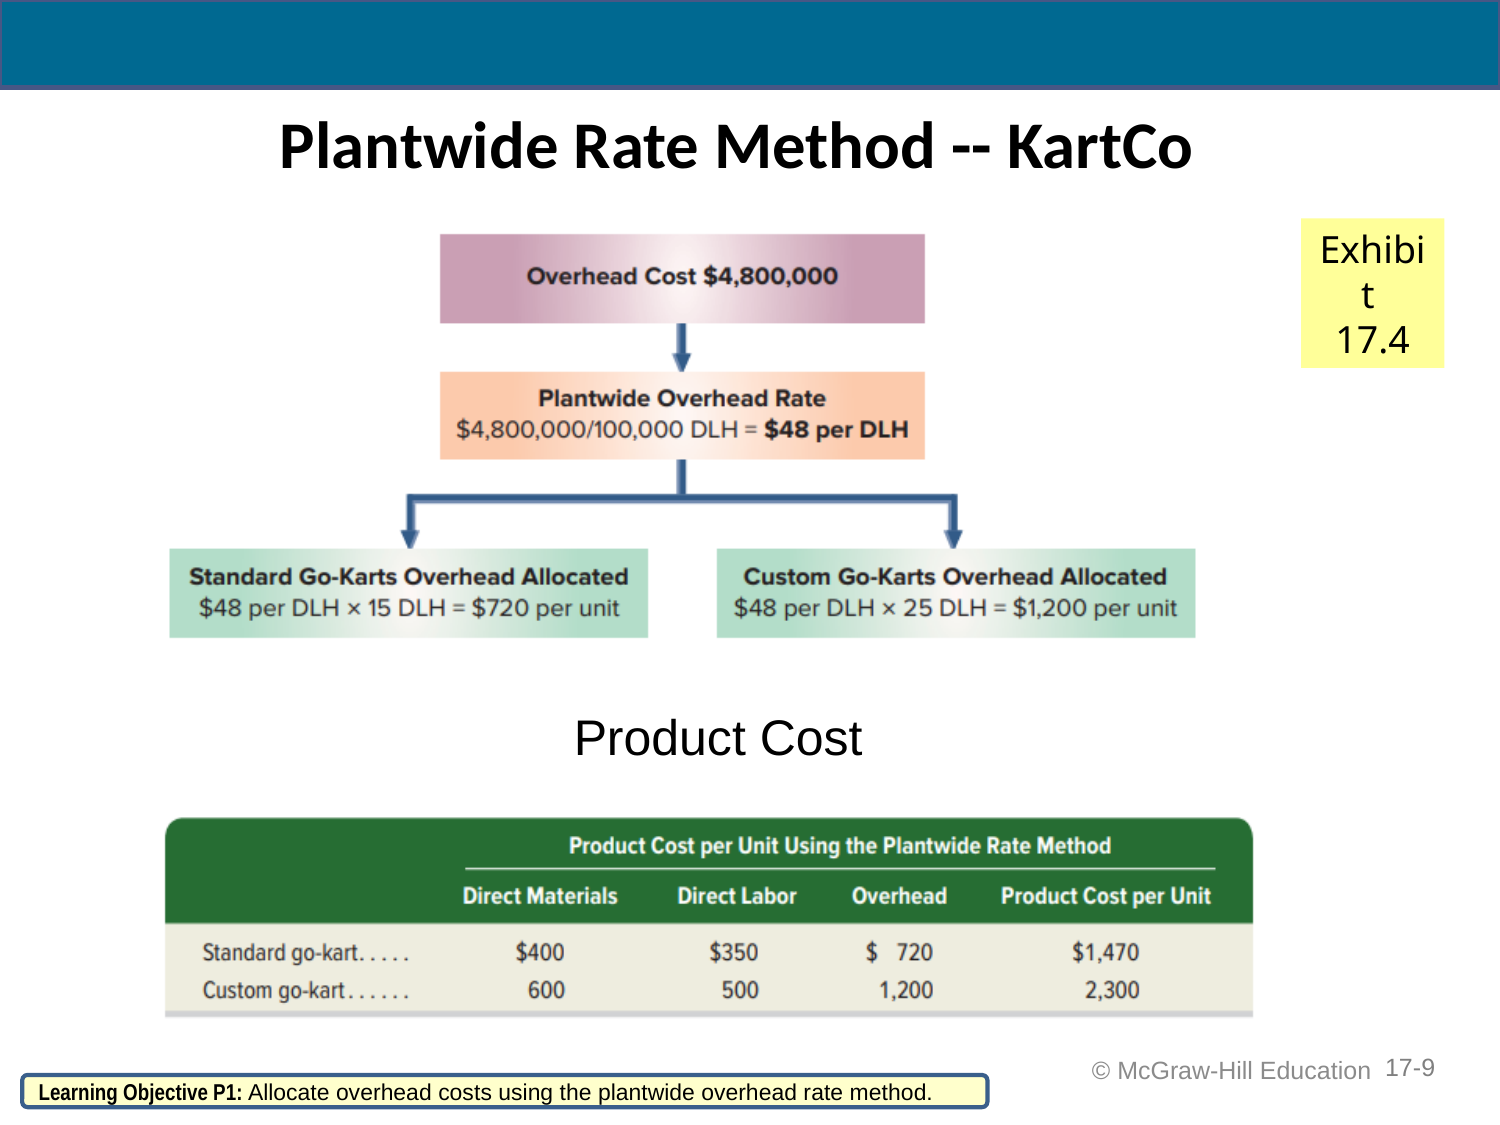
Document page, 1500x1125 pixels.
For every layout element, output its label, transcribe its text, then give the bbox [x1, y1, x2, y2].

text_box Learning Objective P1: Allocate overhead costs using the plantwide overhead rate method. [22, 1074, 988, 1108]
text_box 17-9 [1100, 1044, 1450, 1105]
text_box [1069, 1047, 1420, 1108]
title Plantwide Rate Method -- KartCo [0, 88, 1500, 221]
picture [162, 225, 1202, 646]
text_box Exhibit 17.4 [1301, 218, 1445, 368]
text_box [0, 0, 1500, 88]
picture [156, 813, 1259, 1026]
text_box Product Cost [449, 697, 987, 773]
